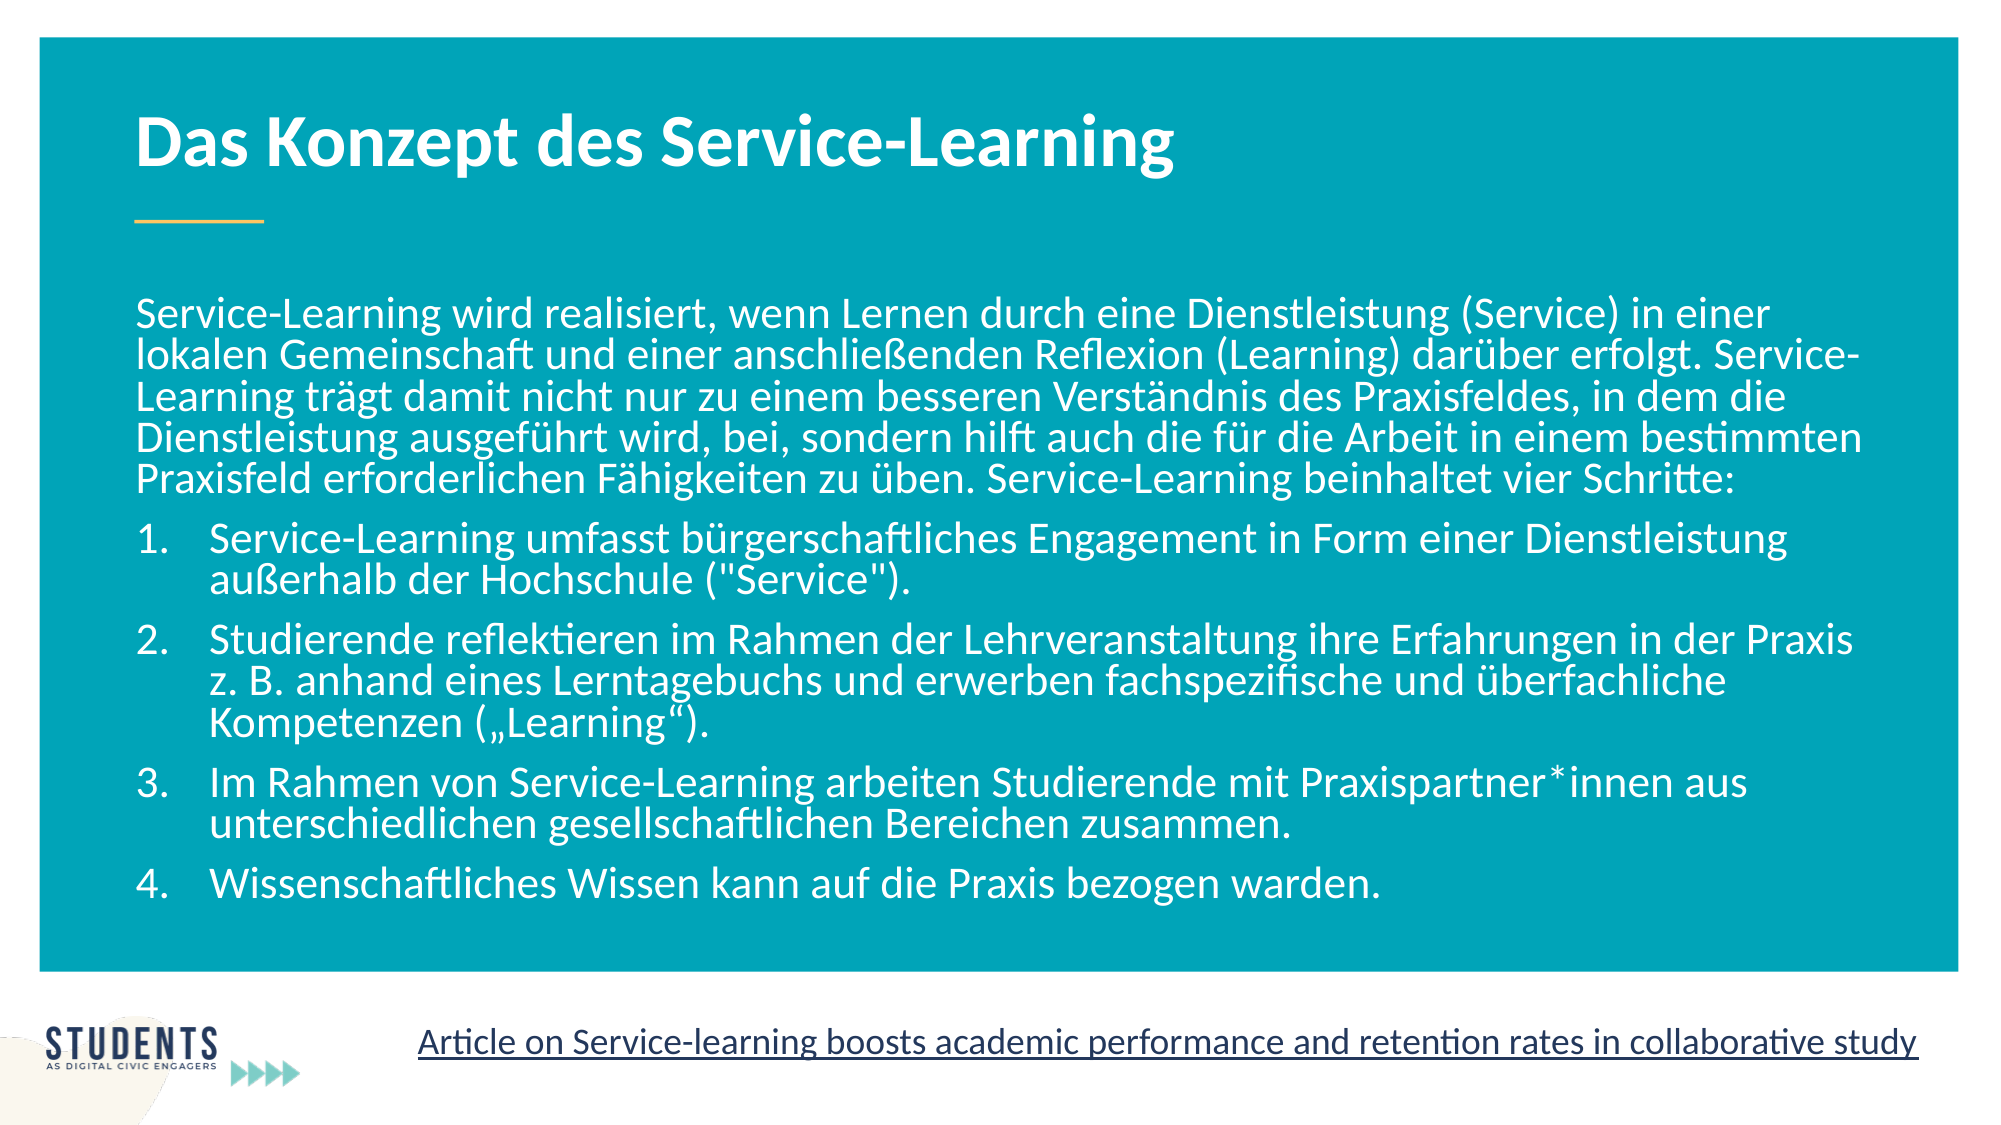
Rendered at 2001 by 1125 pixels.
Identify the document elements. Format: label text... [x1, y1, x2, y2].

picture [0, 1016, 304, 1125]
text_box Article on Service-learning boosts academic performance and retention rates in collaborative study [402, 1009, 1961, 1070]
list Das Konzept des Service-Learning [120, 105, 1894, 201]
list Service-Learning wird realisiert, wenn Lernen durch eine Dienstleistung (Service) in einer lokalen Gemeinschaft und einer anschließenden Reflexion (Learning) darüber erfolgt. Service-Learning trägt damit nicht nur zu einem besseren Verständnis des Praxisfeldes, in dem die Dienstleistung ausgeführt wird, bei, sondern hilft auch die für die Arbeit in einem bestimmten Praxisfeld erforderlichen Fähigkeiten zu üben. Service-Learning beinhaltet vier Schritte: Service-Learning umfasst bürgerschaftliches Engagement in Form einer Dienstleistung außerhalb der Hochschule ("Service"). Studierende reflektieren im Rahmen der Lehrveranstaltung ihre Erfahrungen in der Praxis z. B. anhand eines Lerntagebuchs und erwerben fachspezifische und überfachliche Kompetenzen („Learning“). Im Rahmen von Service-Learning arbeiten Studierende mit Praxispartner*innen aus unterschiedlichen gesellschaftlichen Bereichen zusammen. Wissenschaftliches Wissen kann auf die Praxis bezogen warden. [120, 288, 1894, 923]
